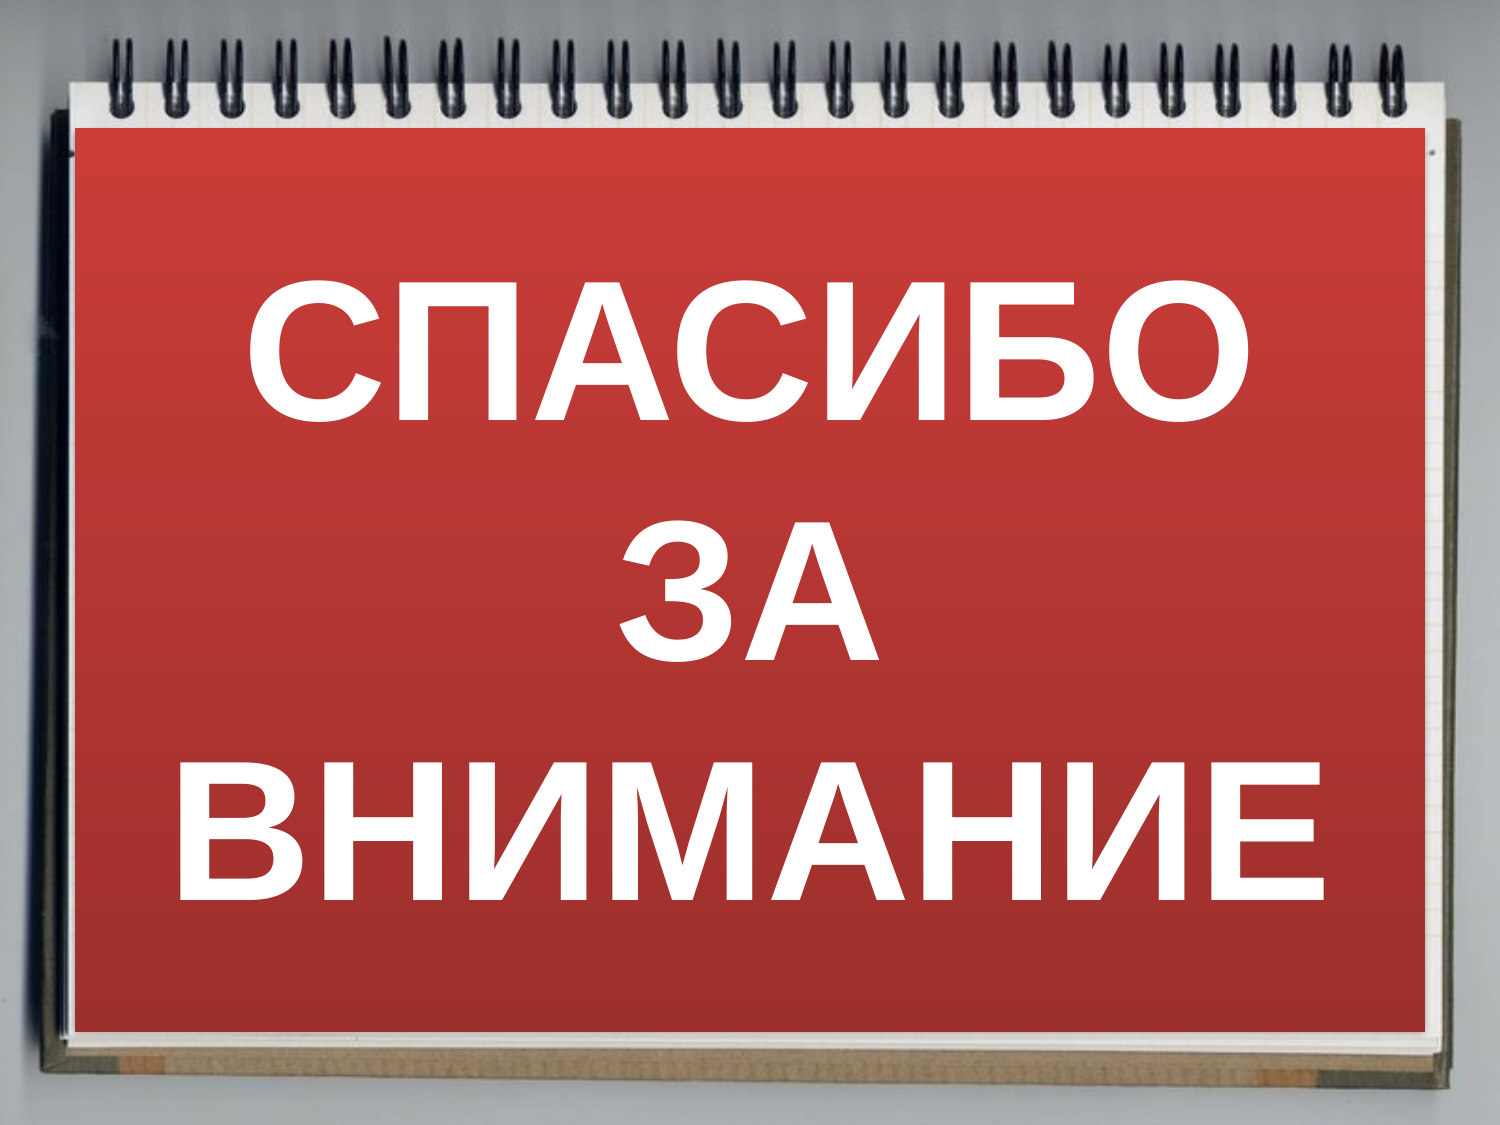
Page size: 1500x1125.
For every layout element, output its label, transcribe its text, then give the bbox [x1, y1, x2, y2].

picture [0, 0, 1500, 1125]
title СПАСИБО ЗА ВНИМАНИЕ [75, 128, 1425, 1032]
